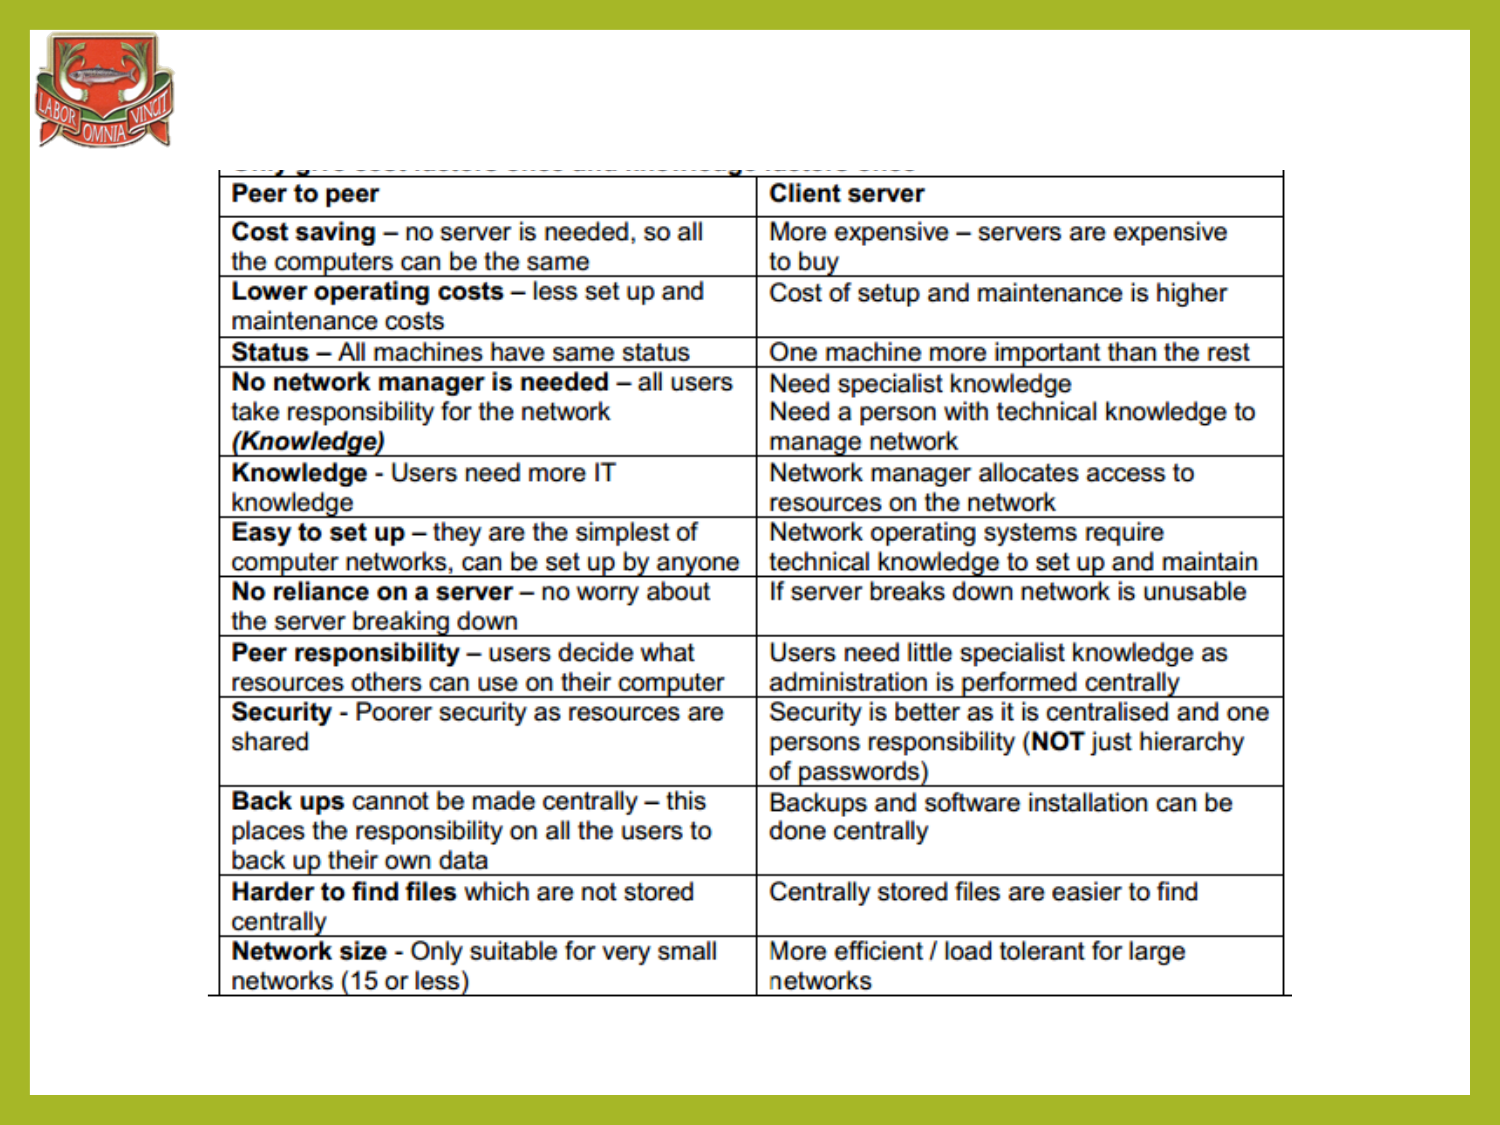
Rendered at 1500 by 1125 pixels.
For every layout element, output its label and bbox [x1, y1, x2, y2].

picture [207, 169, 1293, 1006]
picture [30, 19, 180, 166]
